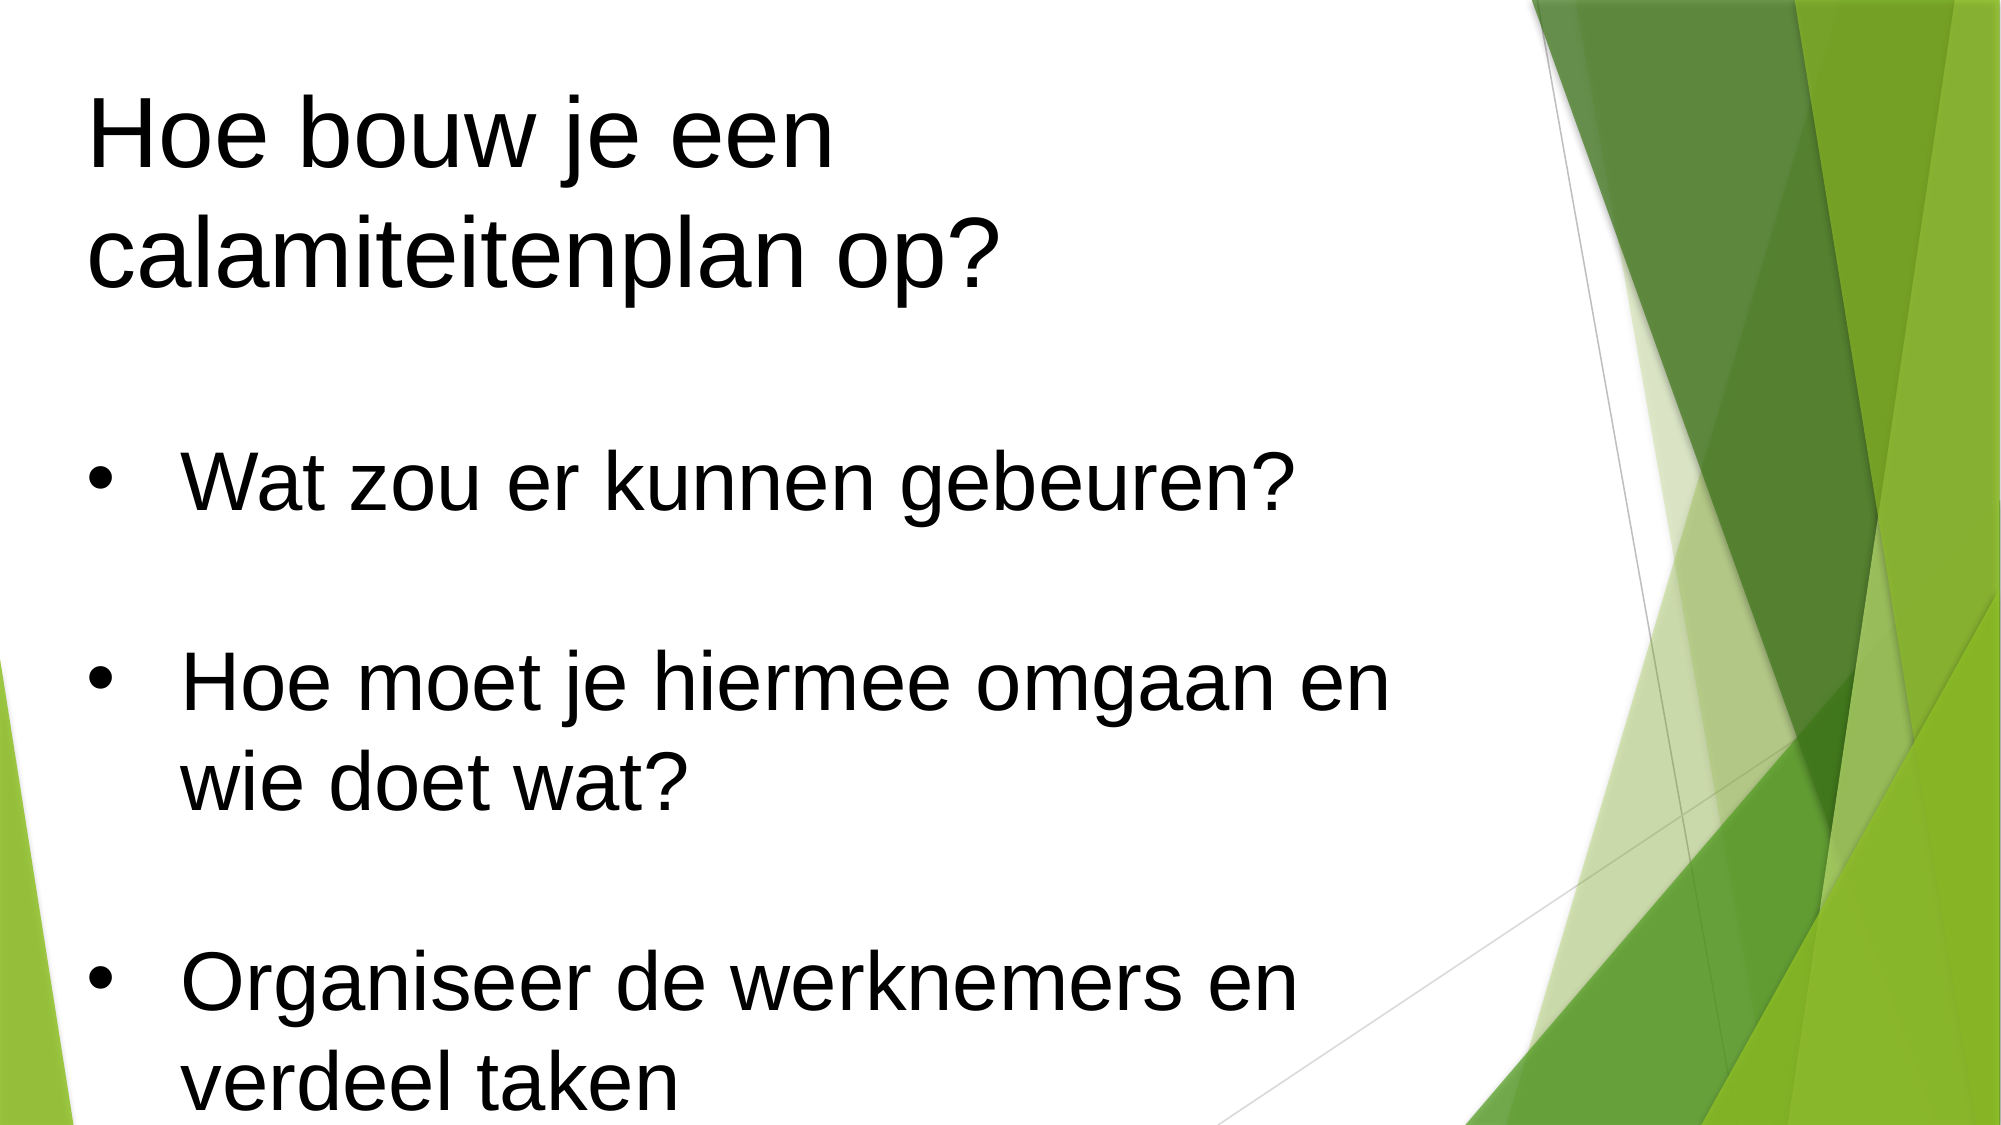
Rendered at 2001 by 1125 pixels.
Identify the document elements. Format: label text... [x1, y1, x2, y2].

text_box Hoe bouw je een calamiteitenplan op? Wat zou er kunnen gebeuren? Hoe moet je hiermee omgaan en wie doet wat? Organiseer de werknemers en verdeel taken [72, 59, 1516, 1125]
